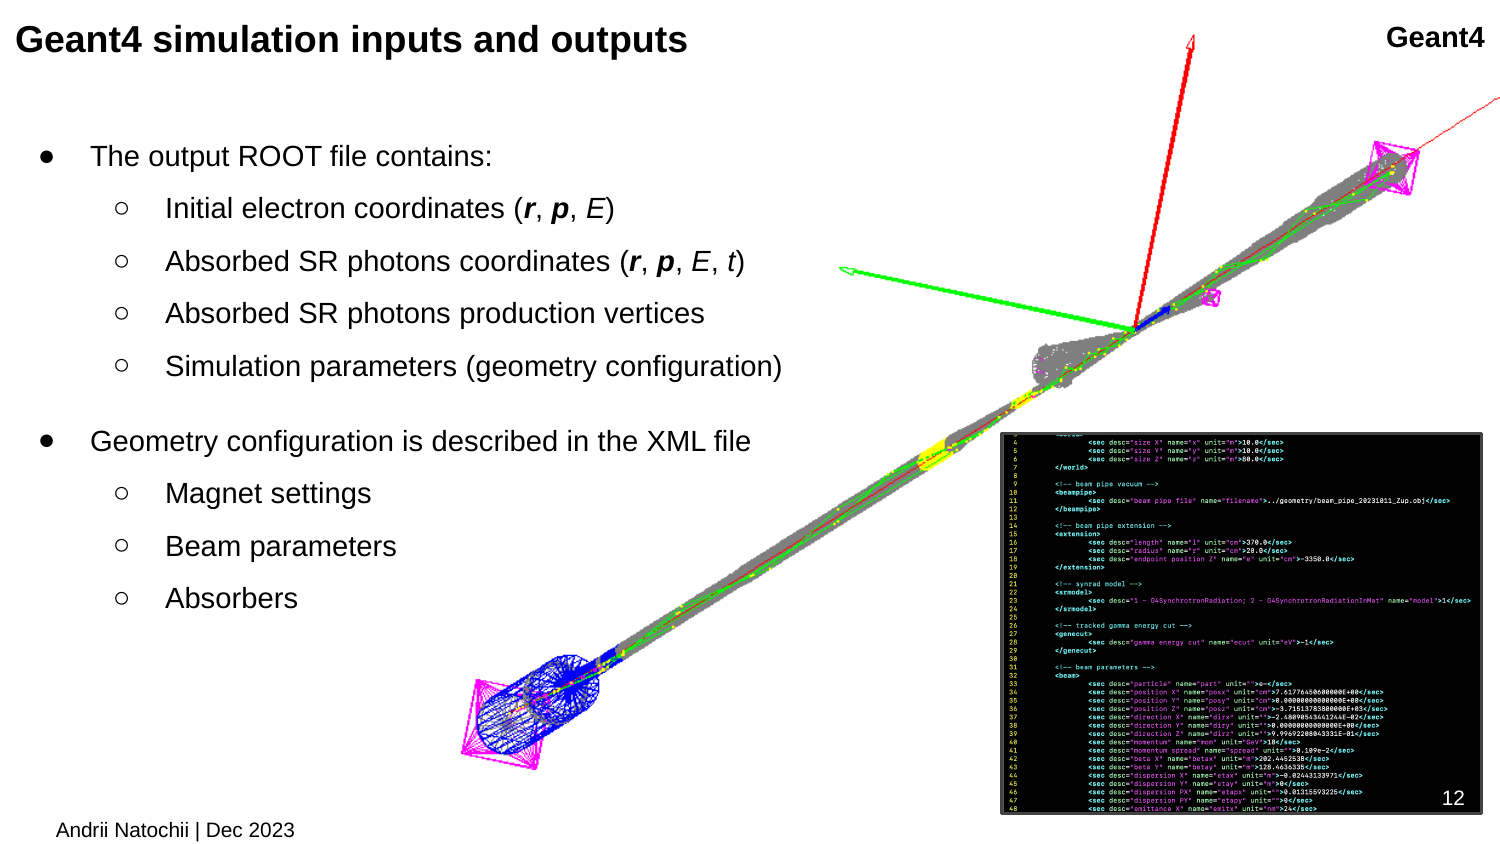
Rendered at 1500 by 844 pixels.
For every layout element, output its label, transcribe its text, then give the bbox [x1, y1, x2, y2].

text_box Andrii Natochii | Dec 2023 [0, 815, 351, 844]
picture [433, 0, 1500, 844]
text_box The output ROOT file contains: Initial electron coordinates (r, p, E) Absorbed SR photons coordinates (r, p, E, t) Absorbed SR photons production vertices Simulation parameters (geometry configuration) Geometry configuration is described in the XML file Magnet settings Beam parameters Absorbers [0, 104, 428, 630]
text_box Geant4 simulation inputs and outputs [0, 0, 431, 75]
